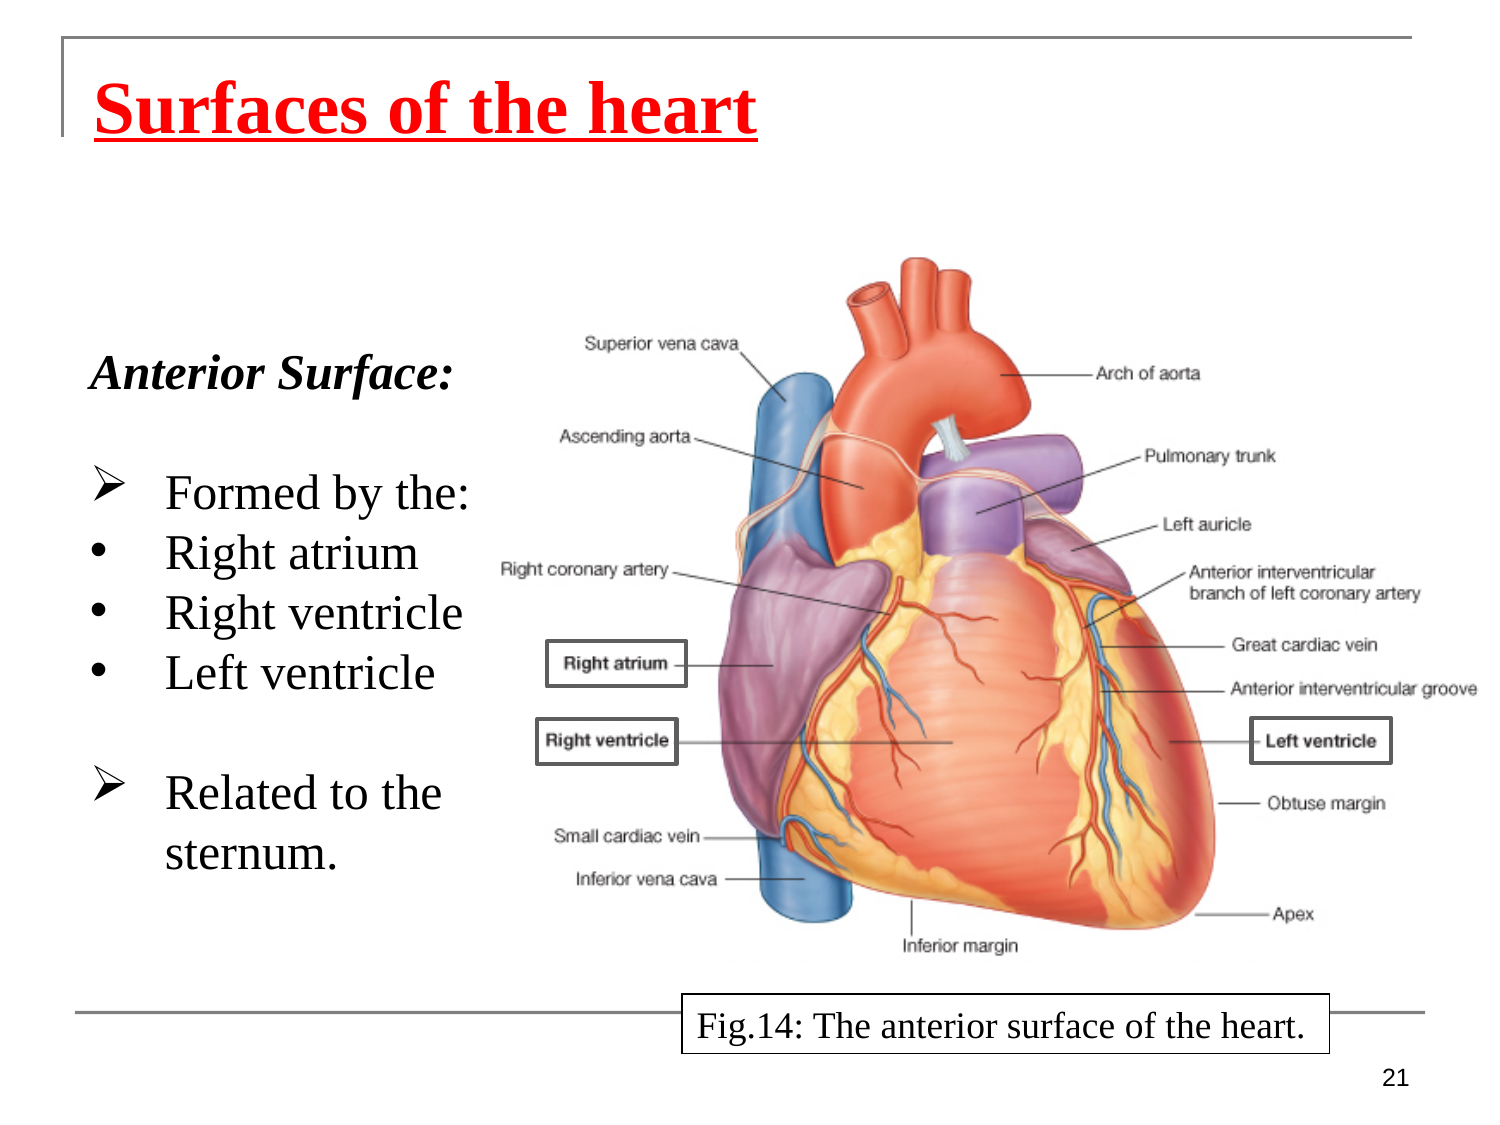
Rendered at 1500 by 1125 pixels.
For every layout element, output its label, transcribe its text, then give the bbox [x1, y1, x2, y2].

picture [475, 243, 1500, 964]
slide_number 21 [1074, 1023, 1426, 1100]
text_box Surfaces of the heart [79, 51, 1282, 157]
text_box Fig.14: The anterior surface of the heart. [681, 993, 1330, 1054]
text_box Anterior Surface: Formed by the: Right atrium Right ventricle Left ventricle Related to the sternum. [75, 332, 470, 887]
